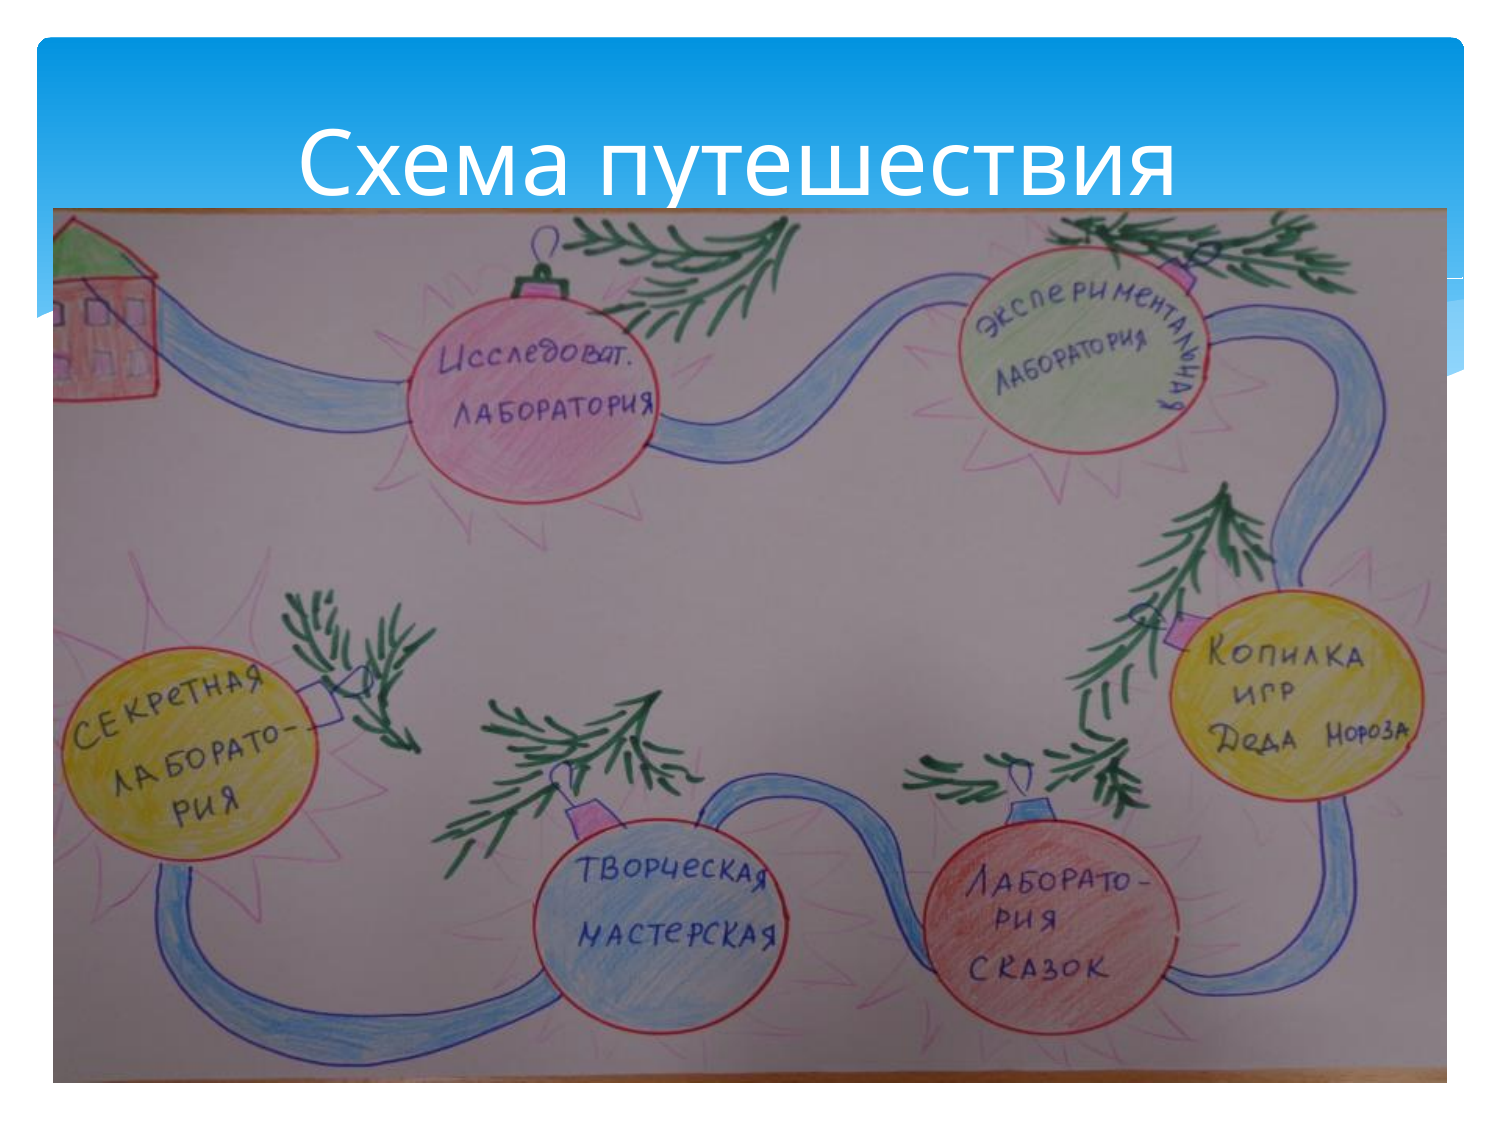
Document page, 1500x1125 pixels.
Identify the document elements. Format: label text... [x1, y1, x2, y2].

picture [52, 207, 1448, 1083]
title Схема путешествия [75, 55, 1425, 205]
